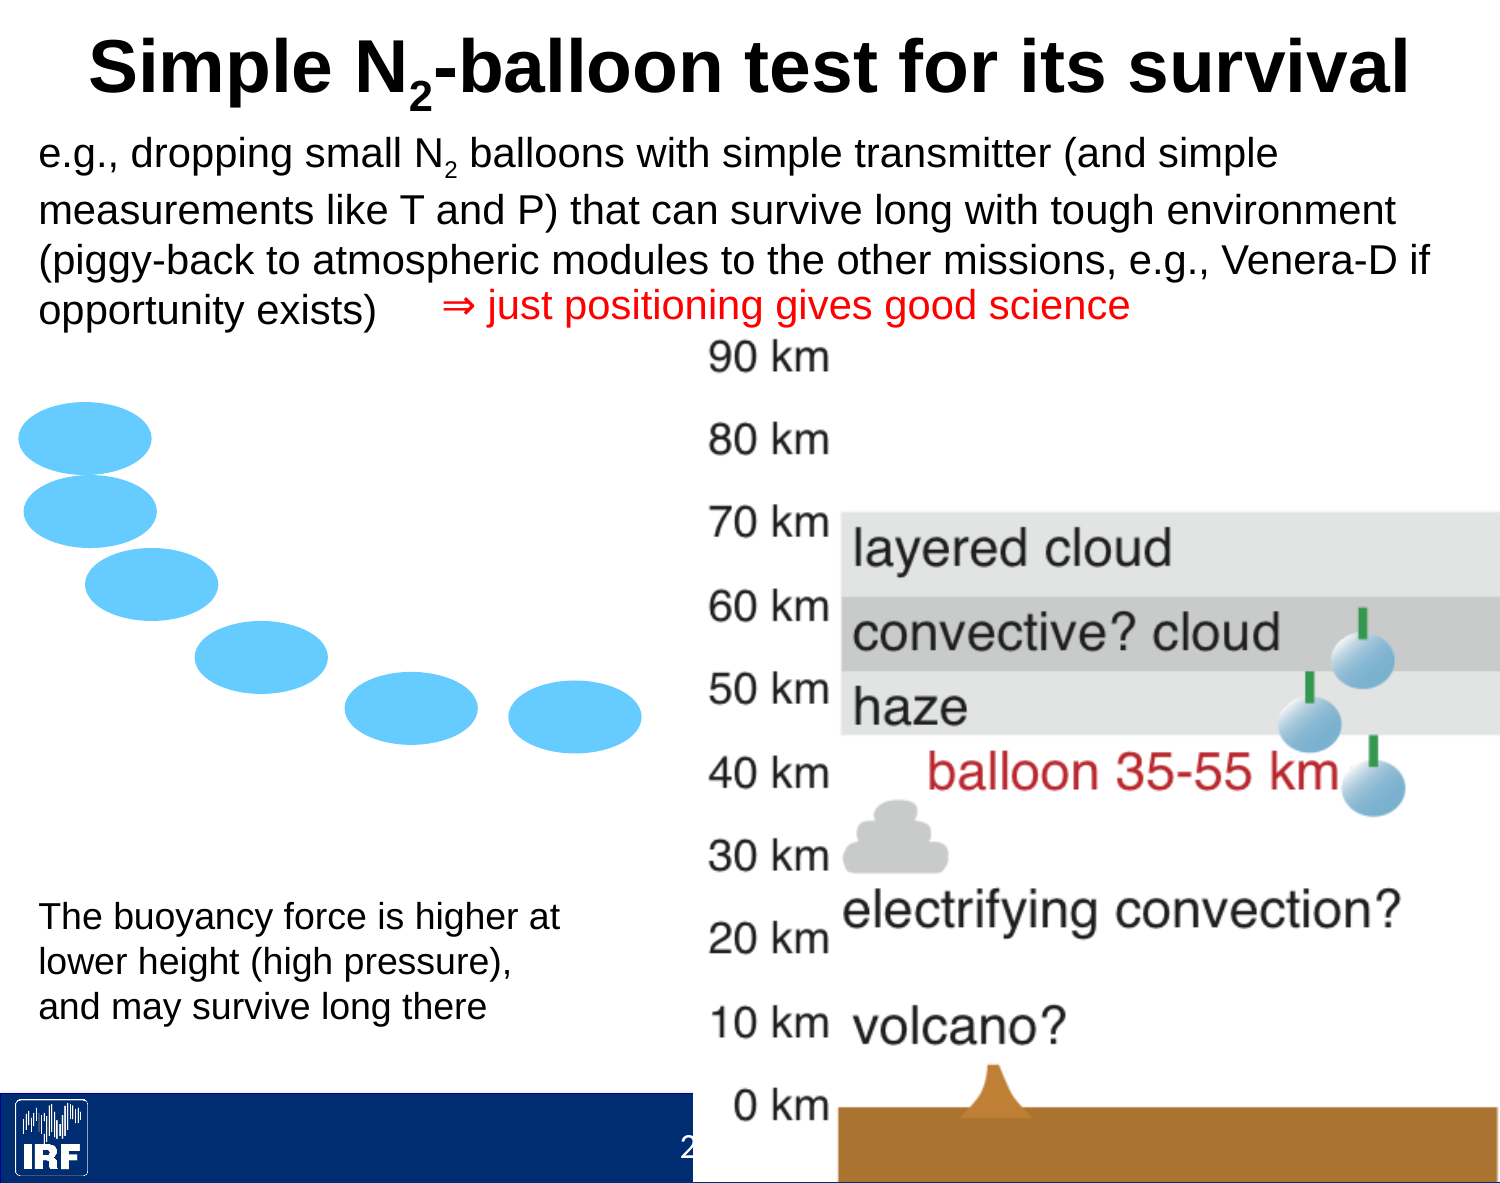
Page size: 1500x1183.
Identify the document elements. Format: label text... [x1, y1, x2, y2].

text_box ⇒ just positioning gives good science [426, 270, 1260, 336]
text_box [343, 671, 479, 746]
text_box [507, 679, 643, 755]
text_box [84, 547, 220, 622]
text_box The buoyancy force is higher at lower height (high pressure), and may survive long there [23, 884, 592, 1034]
title Simple N2-balloon test for its survival [0, 10, 1500, 111]
picture [15, 1099, 88, 1176]
picture [693, 328, 1500, 1182]
text_box [17, 401, 153, 476]
text_box [193, 620, 329, 695]
text_box e.g., dropping small N2 balloons with simple transmitter (and simple measurements like T and P) that can survive long with tough environment (piggy-back to atmospheric modules to the other missions, e.g., Venera-D if opportunity exists) [23, 118, 1449, 341]
text_box [22, 475, 158, 549]
